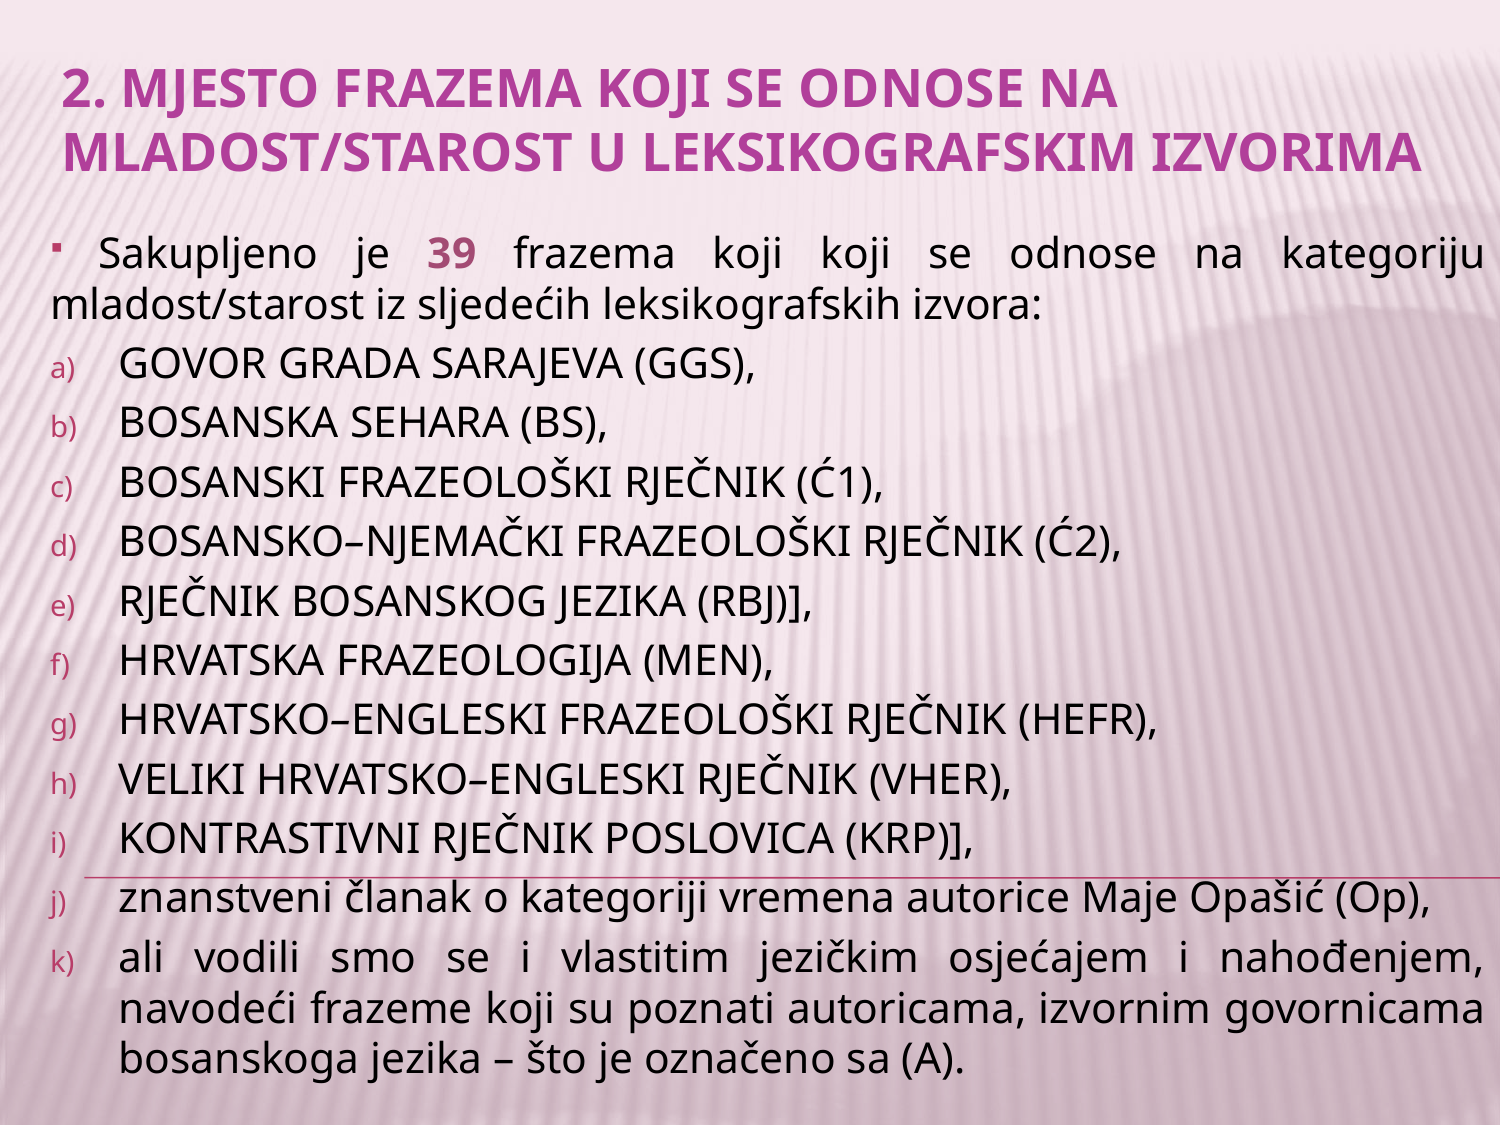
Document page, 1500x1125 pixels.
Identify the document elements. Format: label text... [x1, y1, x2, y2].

subtitle Sakupljeno je 39 frazema koji koji se odnose na kategoriju mladost/starost iz sljedećih leksikografskih izvora: Govor grada Sarajeva (GGS), Bosanska sehara (BS), Bosanski frazeološki rječnik (Ć1), Bosansko–njemački frazeološki rječnik (Ć2), Rječnik bosanskog jezika (RBJ)], Hrvatska frazeologija (MEN), Hrvatsko–engleski frazeološki rječnik (HEFR), Veliki hrvatsko–engleski rječnik (vher), Kontrastivni rječnik poslovica (KRP)], znanstveni članak o kategoriji vremena autorice Maje Opašić (Op), ali vodili smo se i vlastitim jezičkim osjećajem i nahođenjem, navodeći frazeme koji su poznati autoricama, izvornim govornicama bosanskoga jezika – što je označeno sa (A). [35, 210, 1500, 1090]
title 2. Mjesto frazema koji se odnose na mladost/starost u leksikografskim izvorima [46, 46, 1458, 210]
